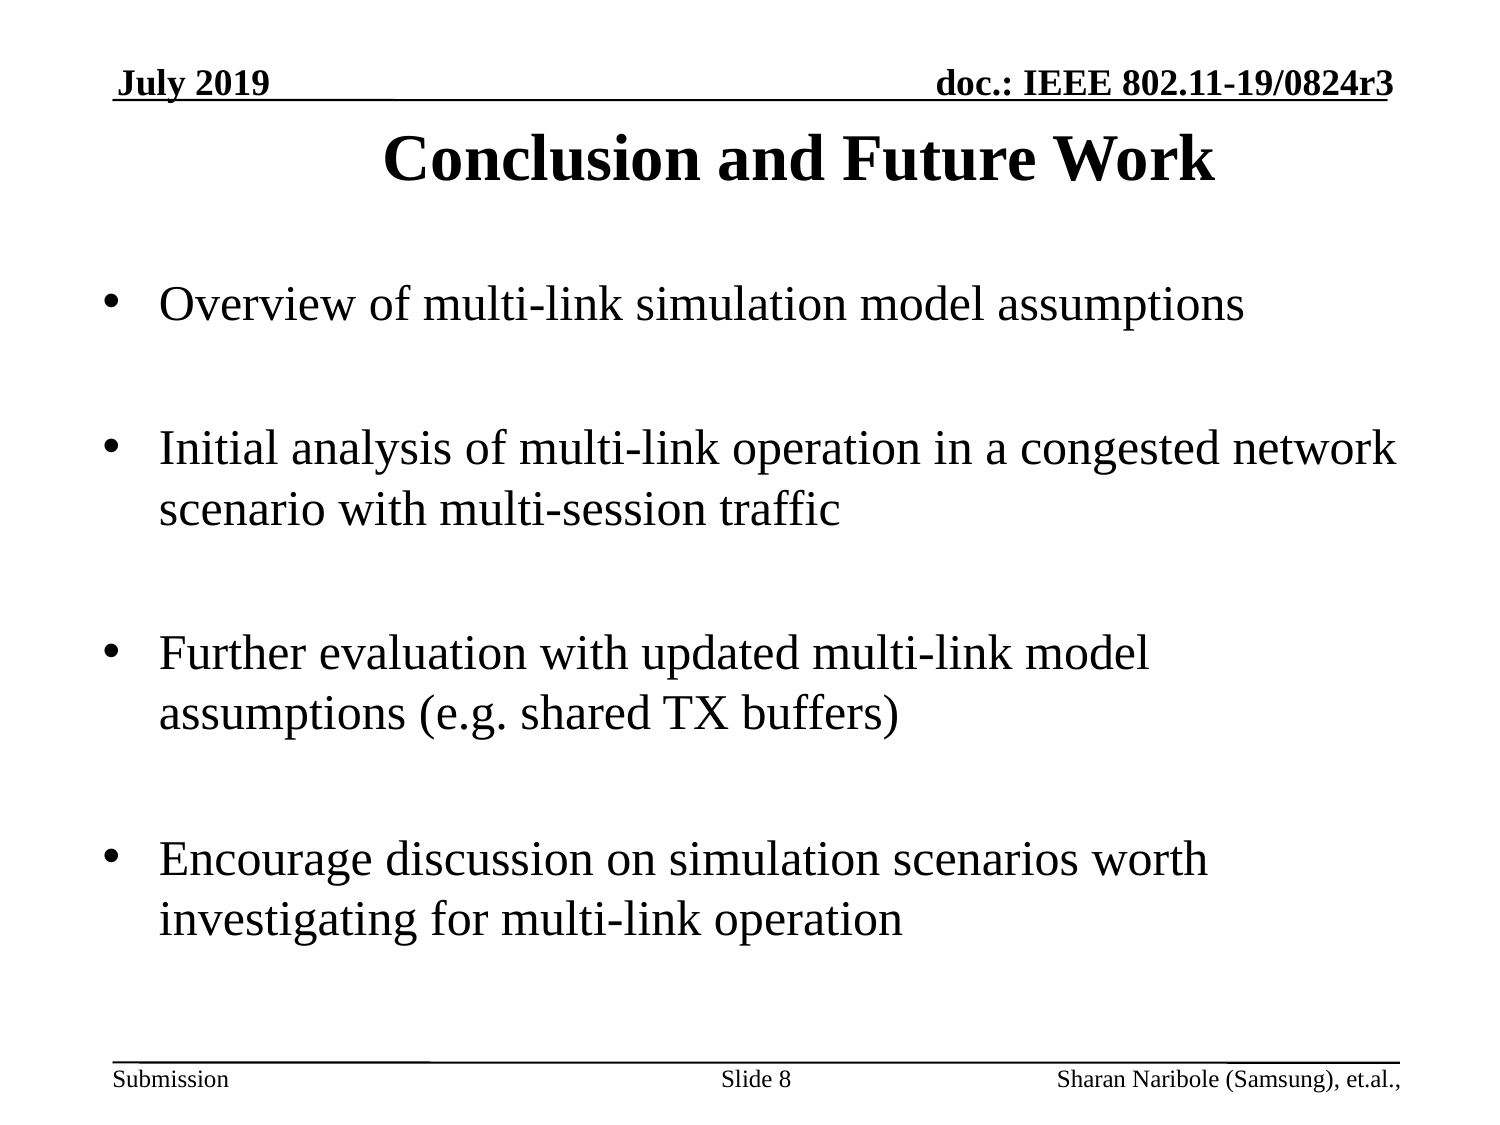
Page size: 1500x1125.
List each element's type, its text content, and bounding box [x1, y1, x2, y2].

footer Sharan Naribole (Samsung), et.al., [1007, 1061, 1402, 1093]
title Conclusion and Future Work [155, 58, 1444, 250]
slide_number Slide 8 [712, 1061, 800, 1123]
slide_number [116, 58, 155, 104]
text_box Overview of multi-link simulation model assumptions Initial analysis of multi-link operation in a congested network scenario with multi-session traffic Further evaluation with updated multi-link model assumptions (e.g. shared TX buffers) Encourage discussion on simulation scenarios worth investigating for multi-link operation [87, 262, 1425, 1025]
